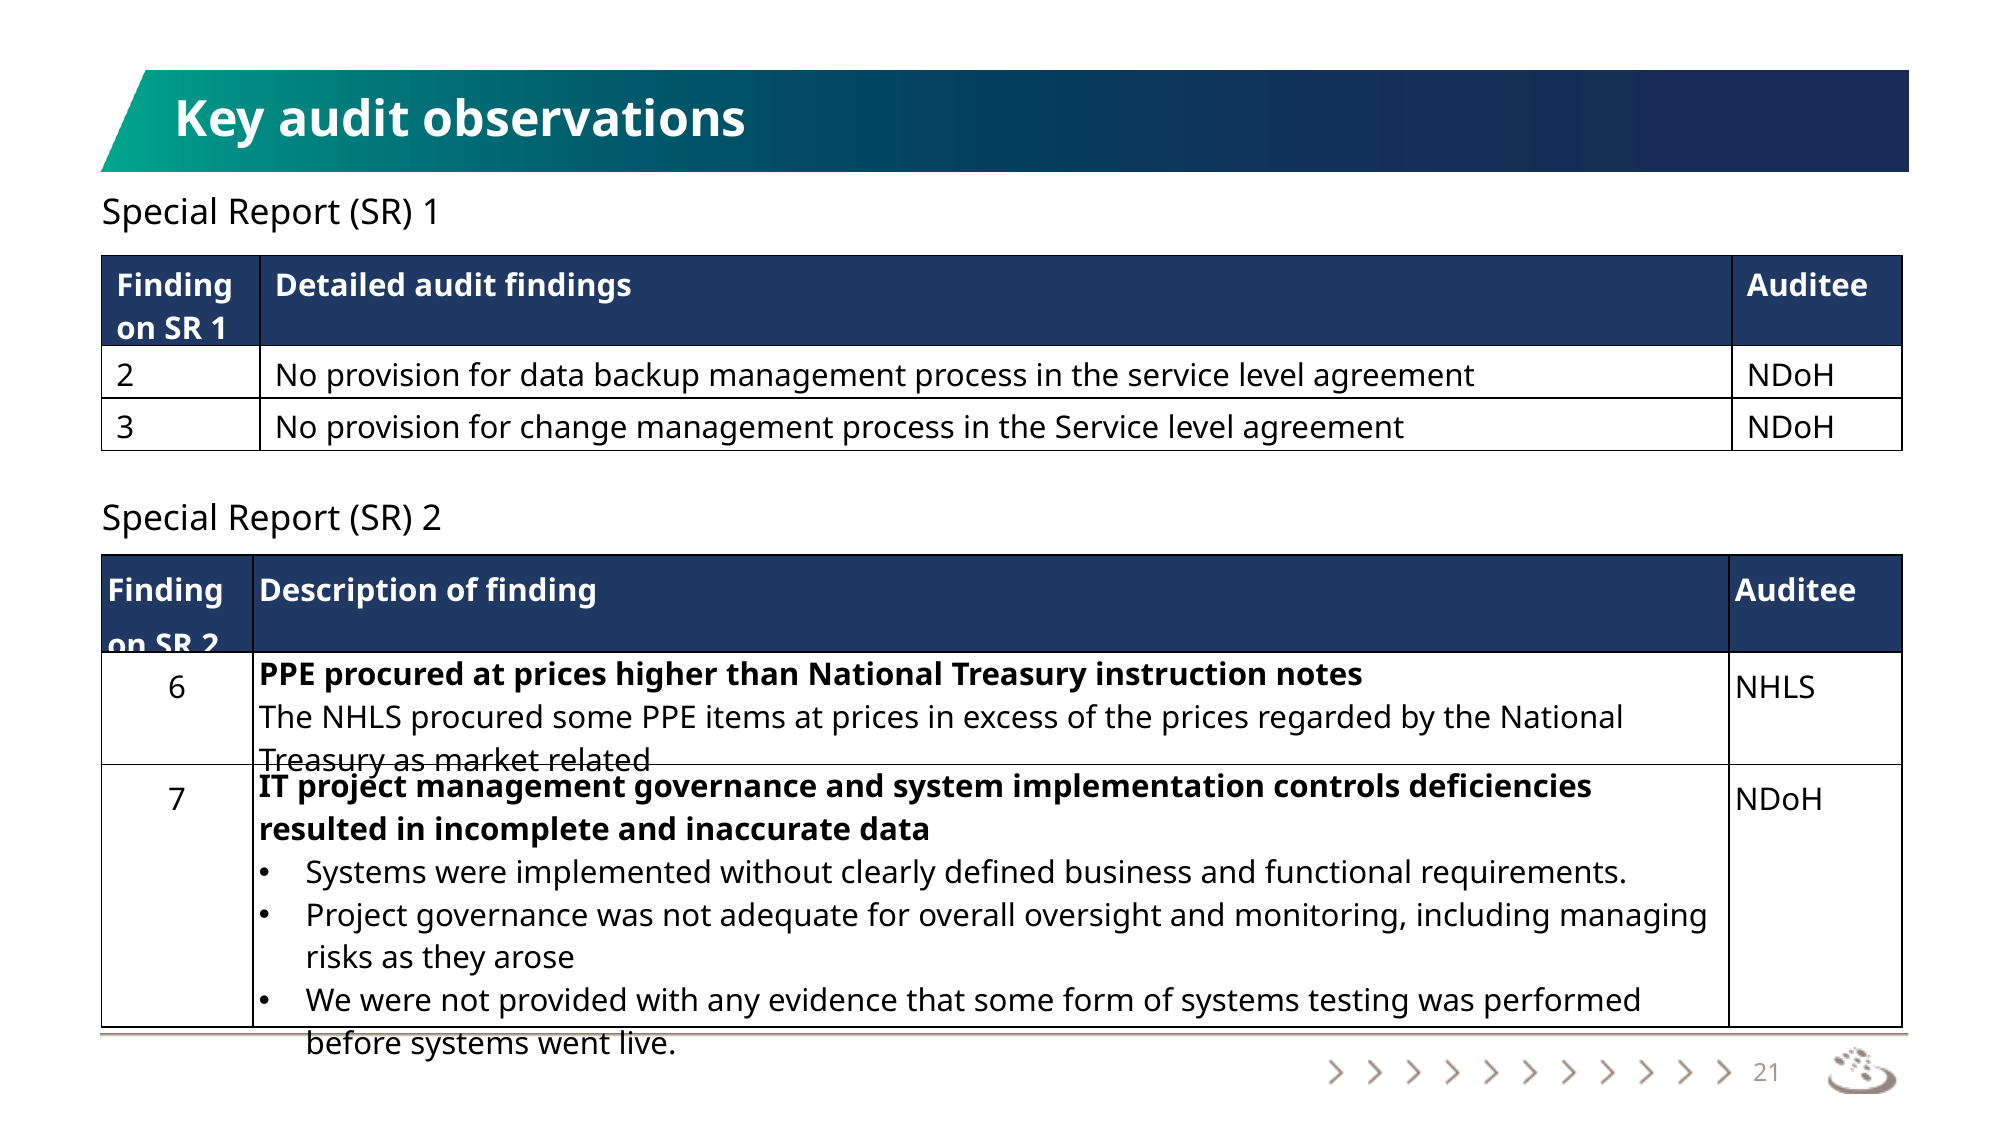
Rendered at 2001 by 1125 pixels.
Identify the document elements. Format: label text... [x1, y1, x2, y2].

table_header Auditee [1733, 256, 1901, 345]
text_box Special Report (SR) 1 [87, 181, 1475, 239]
table_cell NHLS [1730, 653, 1901, 764]
table_cell IT project management governance and system implementation controls deficiencies resulted in incomplete and inaccurate data Systems were implemented without clearly defined business and functional requirements. Project governance was not adequate for overall oversight and monitoring, including managing risks as they arose We were not provided with any evidence that some form of systems testing was performed before systems went live. [254, 765, 1728, 1026]
table_cell 6 [102, 653, 252, 764]
table_cell PPE procured at prices higher than National Treasury instruction notes The NHLS procured some PPE items at prices in excess of the prices regarded by the National Treasury as market related [254, 653, 1728, 764]
table_header Auditee [1730, 556, 1901, 651]
table_header Description of finding [254, 556, 1728, 651]
table_header Finding on SR 1 [102, 256, 259, 345]
table_cell NDoH [1733, 346, 1901, 397]
picture [100, 70, 678, 172]
table_cell 7 [102, 765, 252, 1026]
table_header Finding on SR 2 [102, 556, 252, 651]
title Key audit observations [160, 85, 1872, 157]
table_cell NDoH [1730, 765, 1901, 1026]
table_cell No provision for change management process in the Service level agreement [261, 399, 1731, 450]
table_cell 2 [102, 346, 259, 397]
table_cell 3 [102, 399, 259, 450]
table_cell NDoH [1733, 399, 1901, 450]
text_box Special Report (SR) 2 [87, 487, 1475, 545]
table_header Detailed audit findings [261, 256, 1731, 345]
picture [1035, 70, 1909, 172]
table_cell No provision for data backup management process in the service level agreement [261, 346, 1731, 397]
